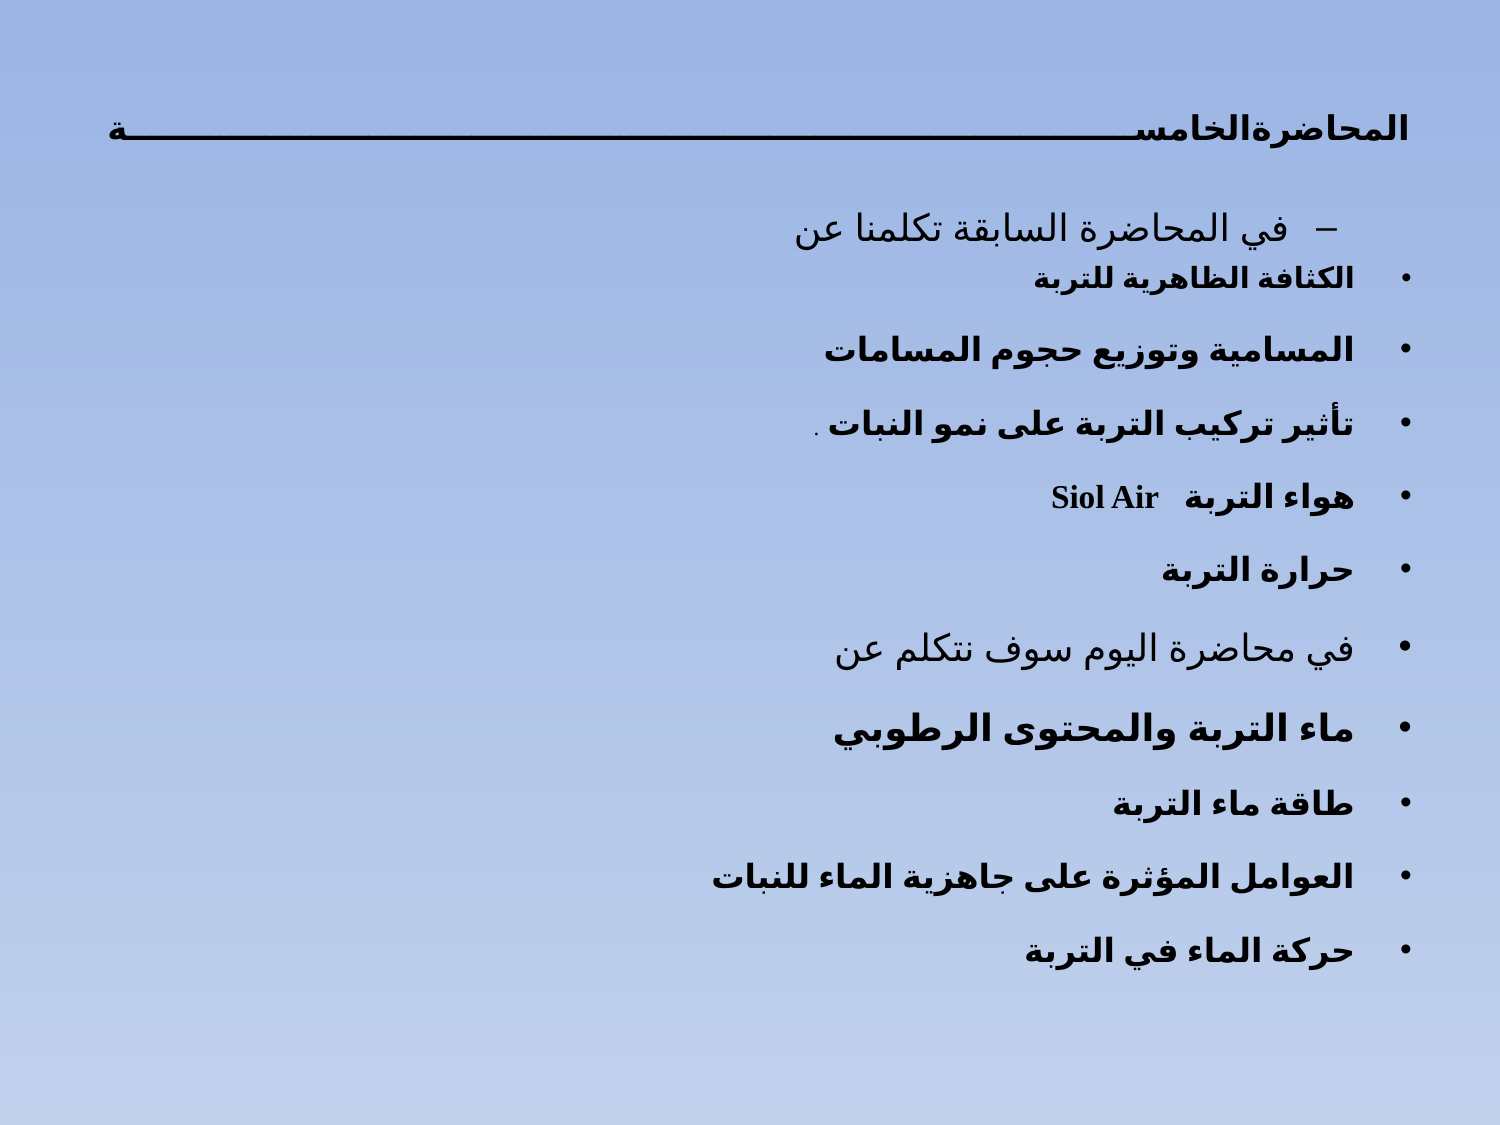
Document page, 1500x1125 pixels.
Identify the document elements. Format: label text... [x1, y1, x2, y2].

list في المحاضرة السابقة تكلمنا عن الكثافة الظاهرية للتربة المسامية وتوزيع حجوم المسامات تأثير تركيب التربة على نمو النبات . هواء التربة Siol Air حرارة التربة في محاضرة اليوم سوف نتكلم عن ماء التربة والمحتوى الرطوبي طاقة ماء التربة العوامل المؤثرة على جاهزية الماء للنبات حركة الماء في التربة [76, 196, 1427, 1035]
title المحاضرةالخامسة [75, 45, 1425, 185]
